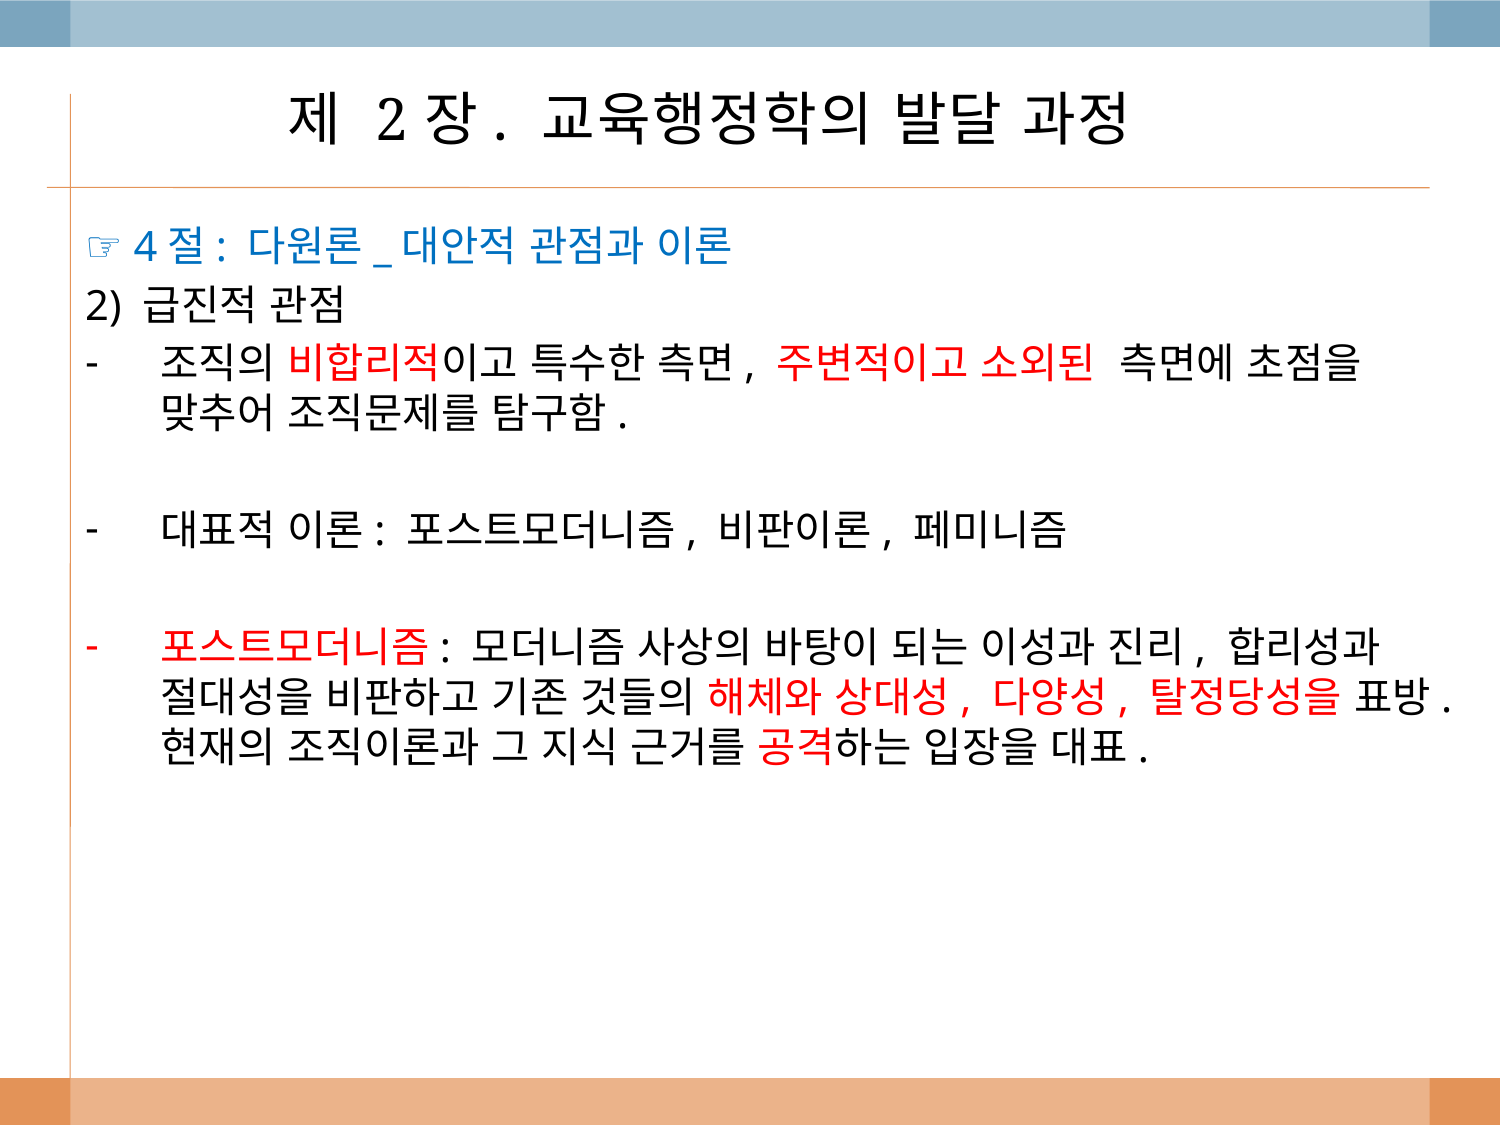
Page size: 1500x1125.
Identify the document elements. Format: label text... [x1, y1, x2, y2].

title 제 2장. 교육행정학의 발달 과정 [273, 46, 1223, 185]
subtitle ☞ 4절: 다원론_대안적 관점과 이론 2) 급진적 관점 조직의 비합리적이고 특수한 측면, 주변적이고 소외된 측면에 초점을 맞추어 조직문제를 탐구함. 대표적 이론: 포스트모더니즘, 비판이론, 페미니즘 포스트모더니즘: 모더니즘 사상의 바탕이 되는 이성과 진리, 합리성과 절대성을 비판하고 기존 것들의 해체와 상대성, 다양성, 탈정당성을 표방. 현재의 조직이론과 그 지식 근거를 공격하는 입장을 대표. [70, 187, 1483, 1125]
